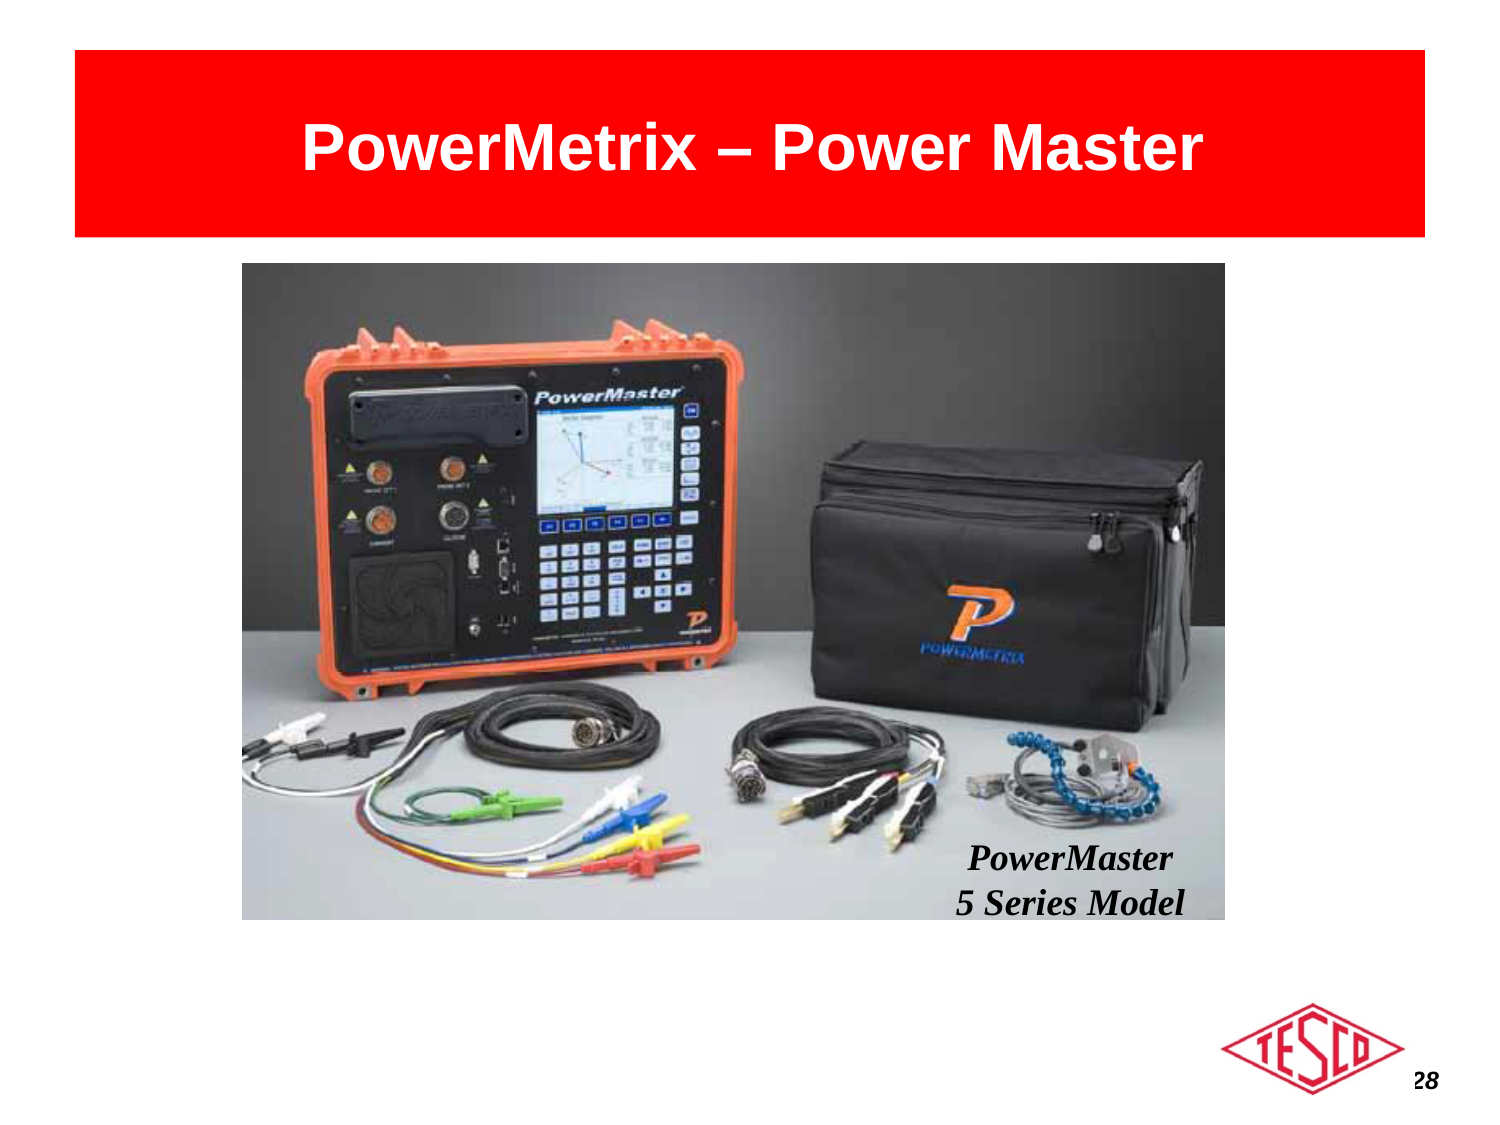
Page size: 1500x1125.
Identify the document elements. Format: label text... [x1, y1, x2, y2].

picture [242, 263, 1225, 920]
text_box PowerMetrix – Power Master [85, 96, 1422, 192]
picture [1214, 996, 1415, 1100]
